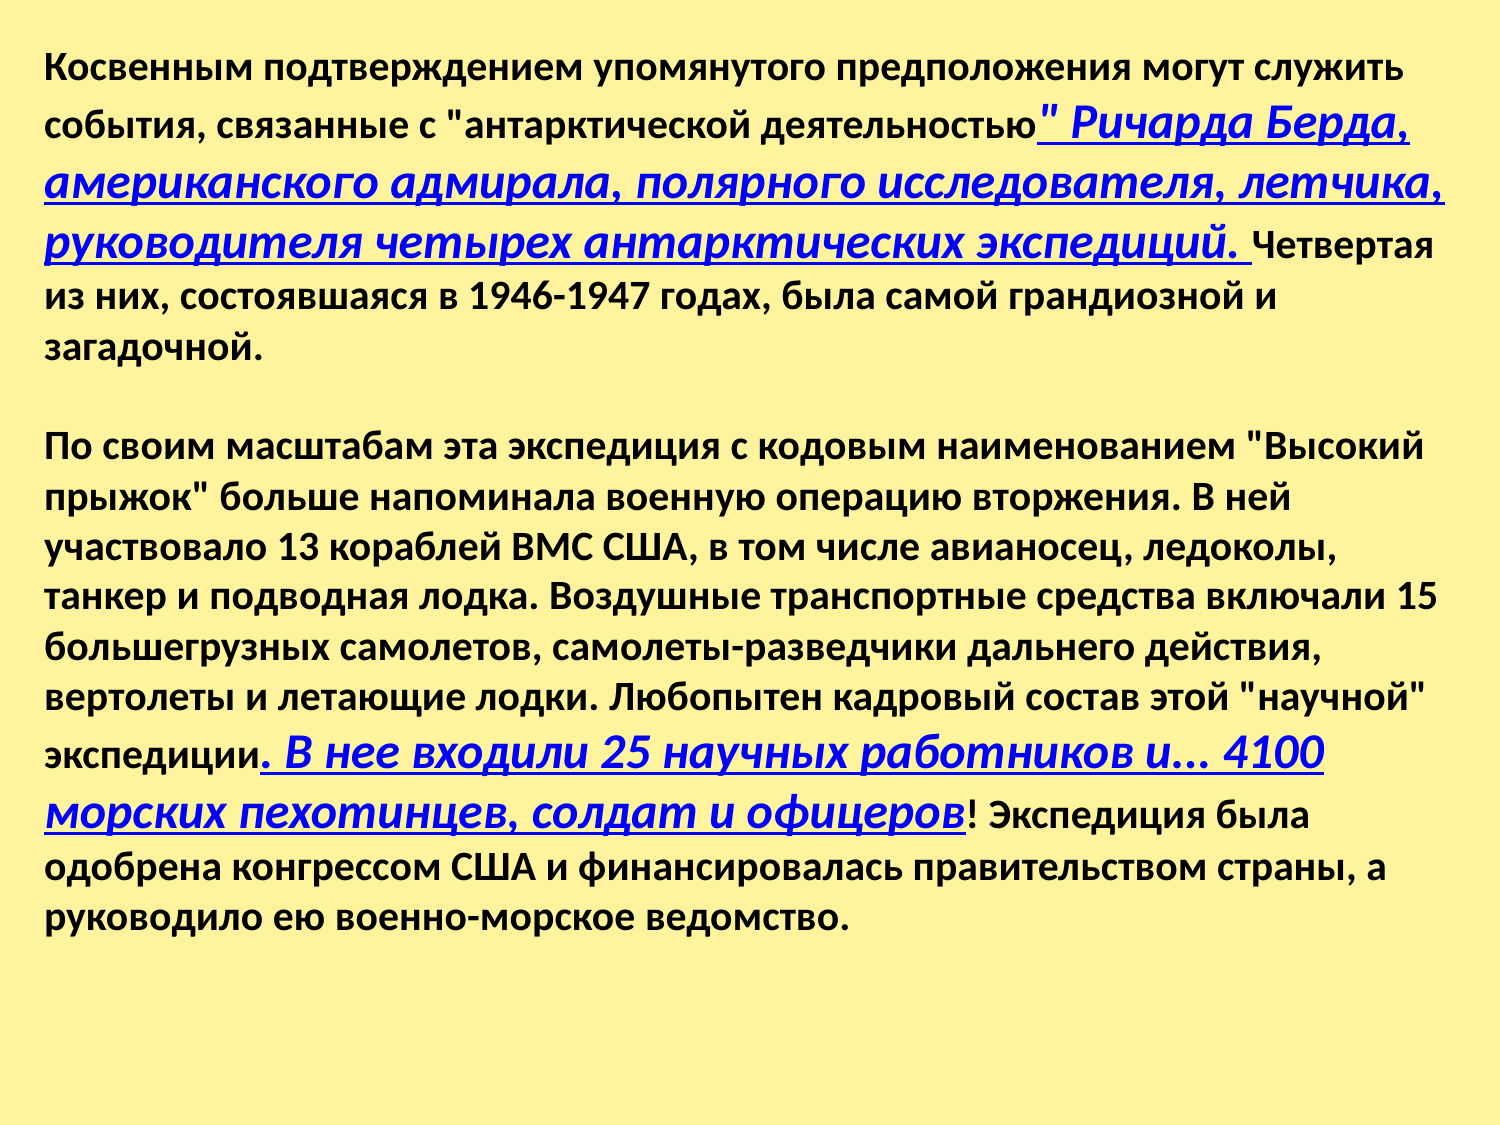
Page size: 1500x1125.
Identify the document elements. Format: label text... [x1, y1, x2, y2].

text_box Косвенным подтверждением упомянутого предположения могут служить события, связанные с "антарктической деятельностью" Ричарда Берда, американского адмирала, полярного исследователя, летчика, руководителя четырех антарктических экспедиций. Четвертая из них, состоявшаяся в 1946-1947 годах, была самой грандиозной и загадочной. По своим масштабам эта экспедиция с кодовым наименованием "Высокий прыжок" больше напоминала военную операцию вторжения. В ней участвовало 13 кораблей ВМС США, в том числе авианосец, ледоколы, танкер и подводная лодка. Воздушные транспортные средства включали 15 большегрузных самолетов, самолеты-разведчики дальнего действия, вертолеты и летающие лодки. Любопытен кадровый состав этой "научной" экспедиции. В нее входили 25 научных работников и... 4100 морских пехотинцев, солдат и офицеров! Экспедиция была одобрена конгрессом США и финансировалась правительством страны, а руководило ею военно-морское ведомство. [29, 30, 1483, 946]
